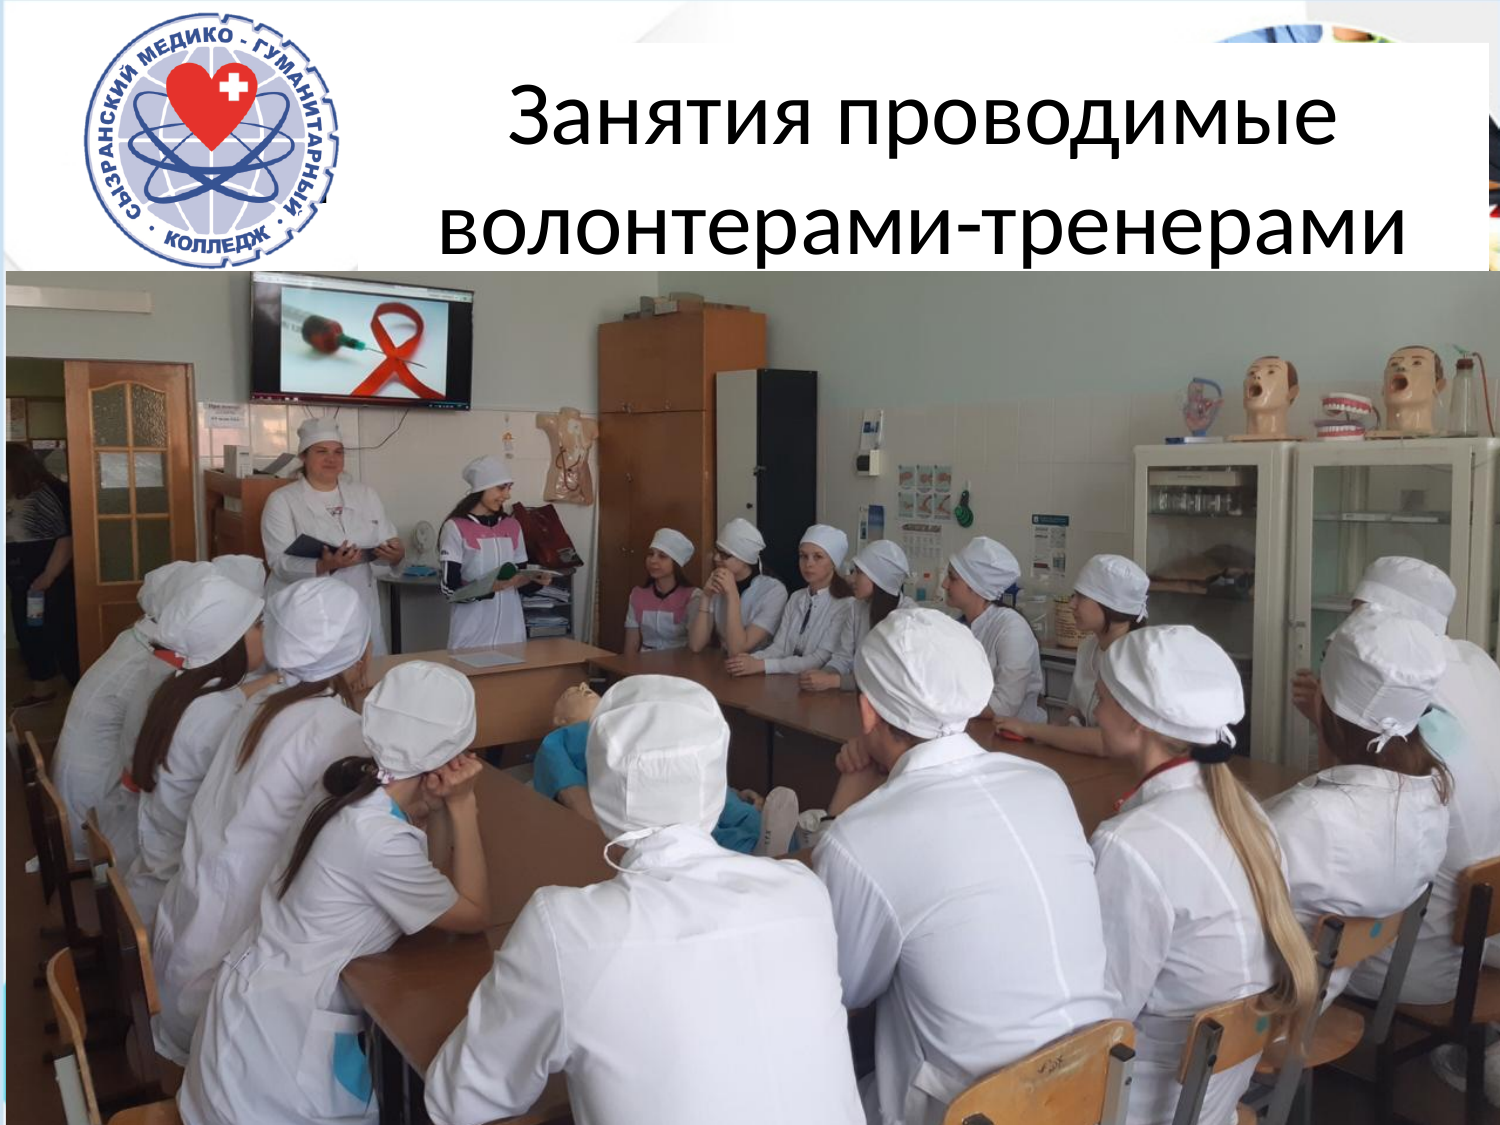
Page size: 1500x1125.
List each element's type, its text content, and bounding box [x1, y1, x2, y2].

picture [0, 0, 1500, 1125]
title Занятия проводимые волонтерами-тренерами [370, 42, 1489, 270]
